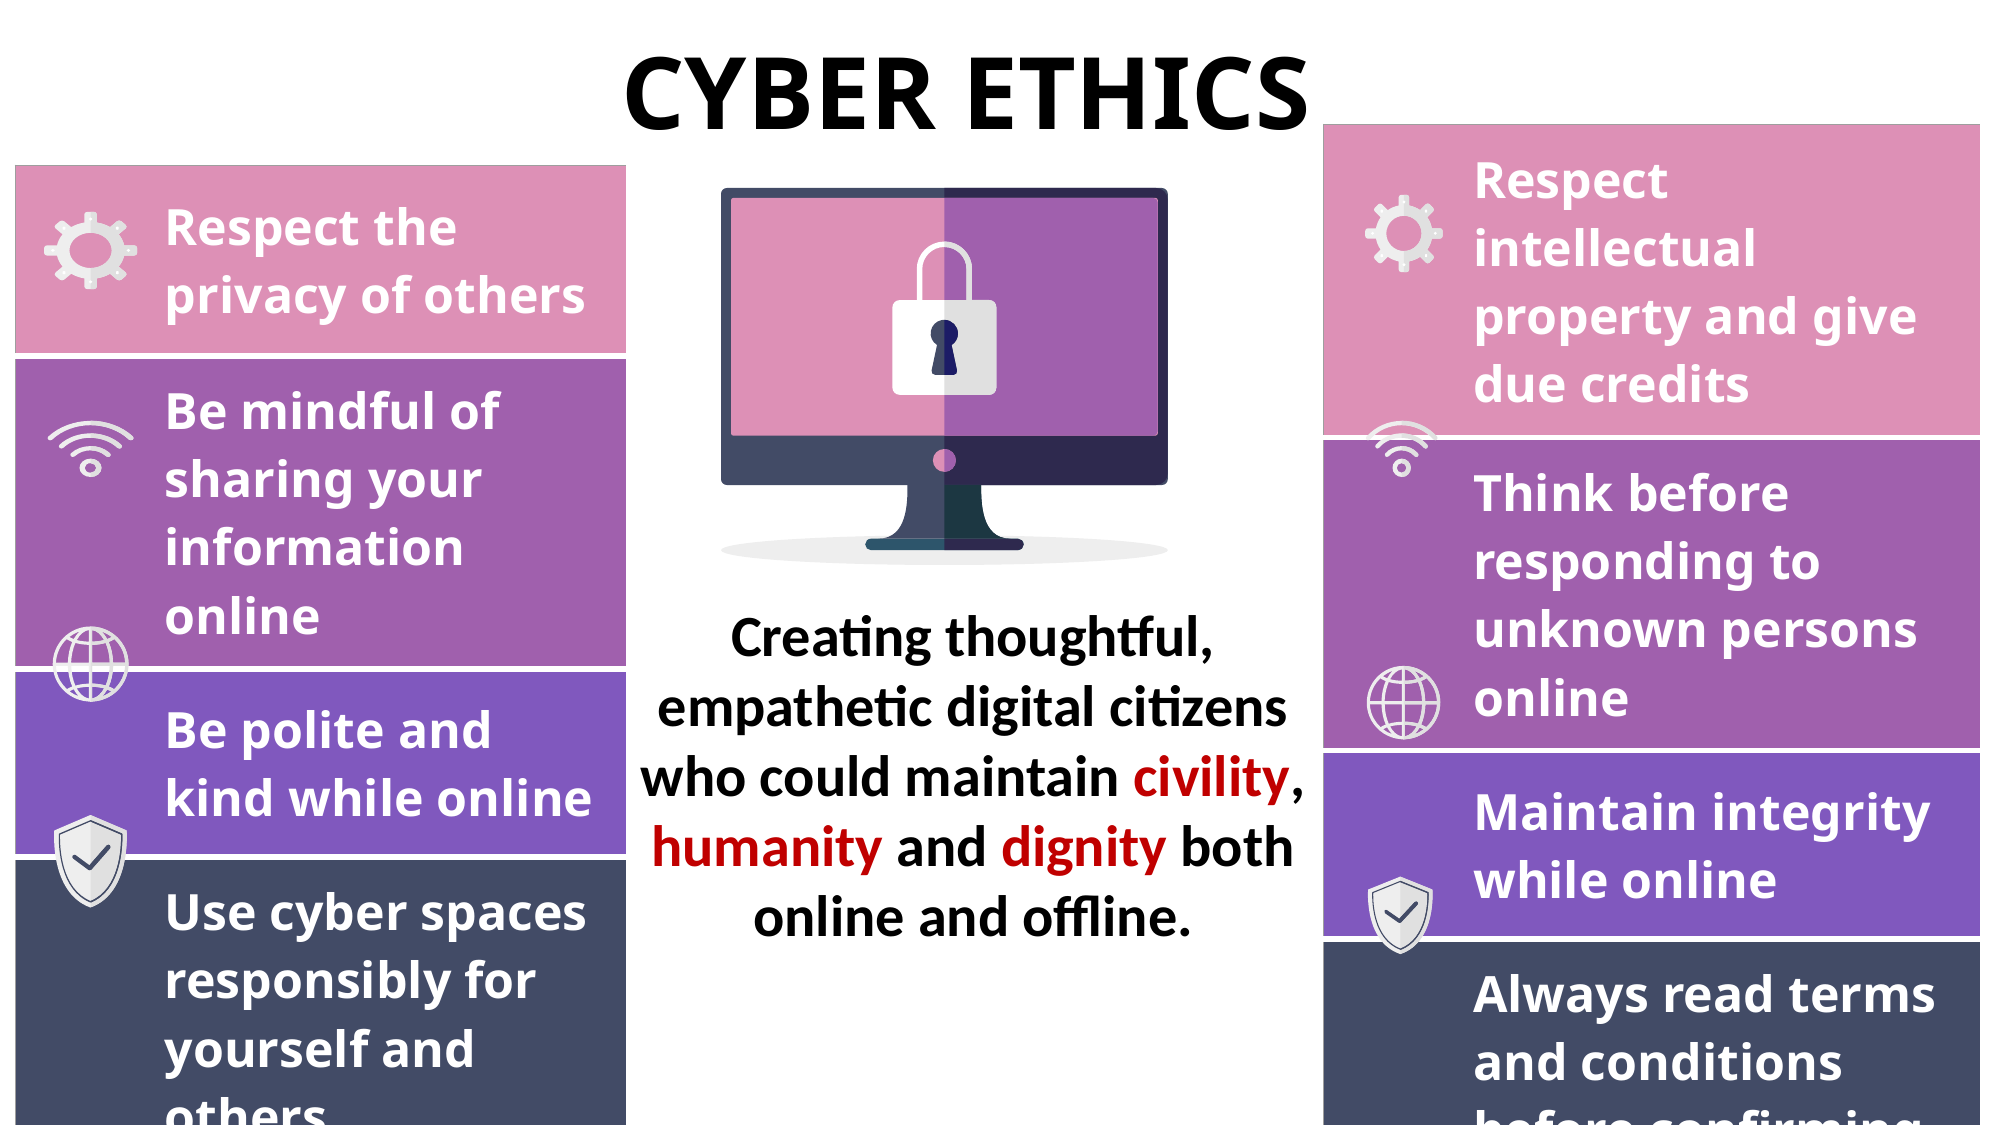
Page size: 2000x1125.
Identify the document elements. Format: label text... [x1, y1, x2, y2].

table_cell Always read terms and conditions before confirming anything online [1324, 942, 1980, 1125]
table_header Respect the privacy of others [16, 166, 626, 353]
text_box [43, 211, 138, 290]
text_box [720, 187, 1169, 566]
title CYBER ETHICS [66, 9, 1866, 135]
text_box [1361, 665, 1442, 740]
table_header Respect intellectual property and give due credits [1324, 125, 1980, 435]
table_cell Be mindful of sharing your information online [16, 359, 626, 666]
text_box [47, 420, 135, 478]
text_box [47, 626, 131, 703]
text_box Creating thoughtful, empathetic digital citizens who could maintain civility, humanity and dignity both online and offline. [599, 591, 1347, 956]
table_cell Think before responding to unknown persons online [1324, 440, 1980, 748]
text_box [48, 814, 133, 908]
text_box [1363, 876, 1438, 955]
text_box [1365, 420, 1438, 478]
table_cell Be polite and kind while online [16, 672, 599, 854]
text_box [1364, 194, 1443, 273]
table_cell Use cyber spaces responsibly for yourself and others [16, 860, 626, 1125]
table_cell Maintain integrity while online [1347, 753, 1980, 936]
